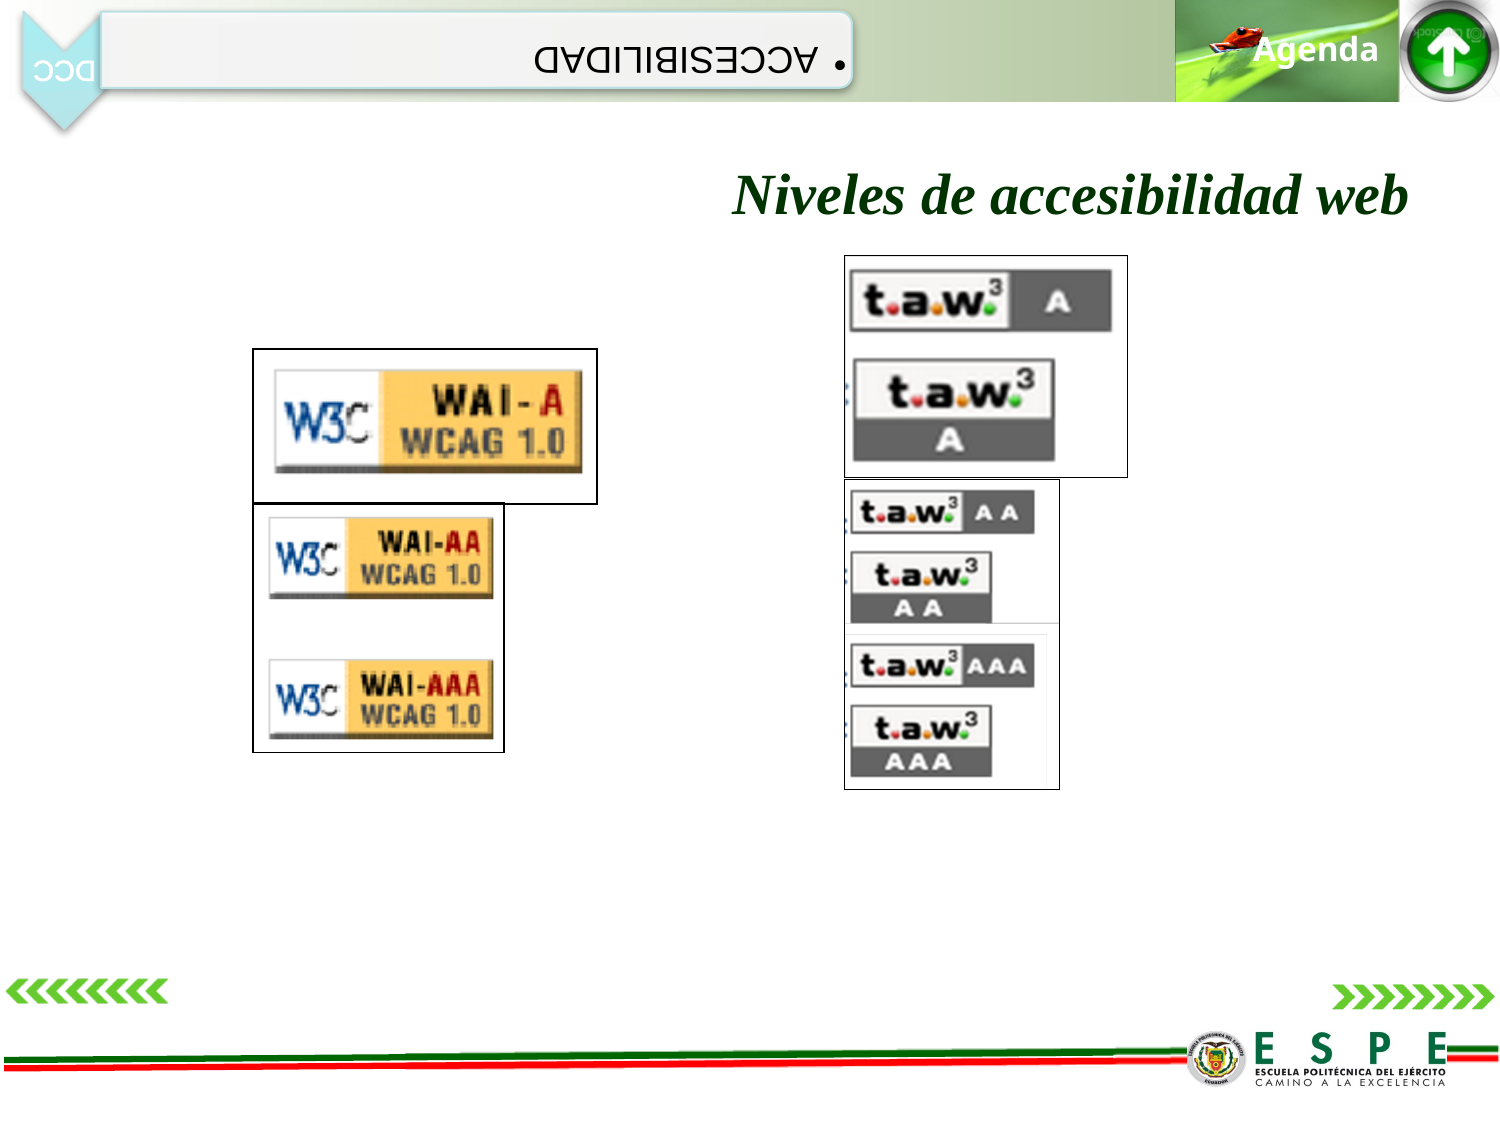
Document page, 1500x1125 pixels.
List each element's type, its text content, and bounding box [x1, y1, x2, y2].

picture [404, 1029, 1500, 1094]
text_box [22, 11, 857, 130]
title Niveles de accesibilidad web [171, 149, 1425, 253]
picture [843, 254, 1129, 790]
picture [1399, 0, 1500, 103]
picture [1328, 975, 1500, 1016]
picture [0, 971, 172, 1012]
picture [253, 349, 597, 753]
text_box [1174, 0, 1399, 103]
